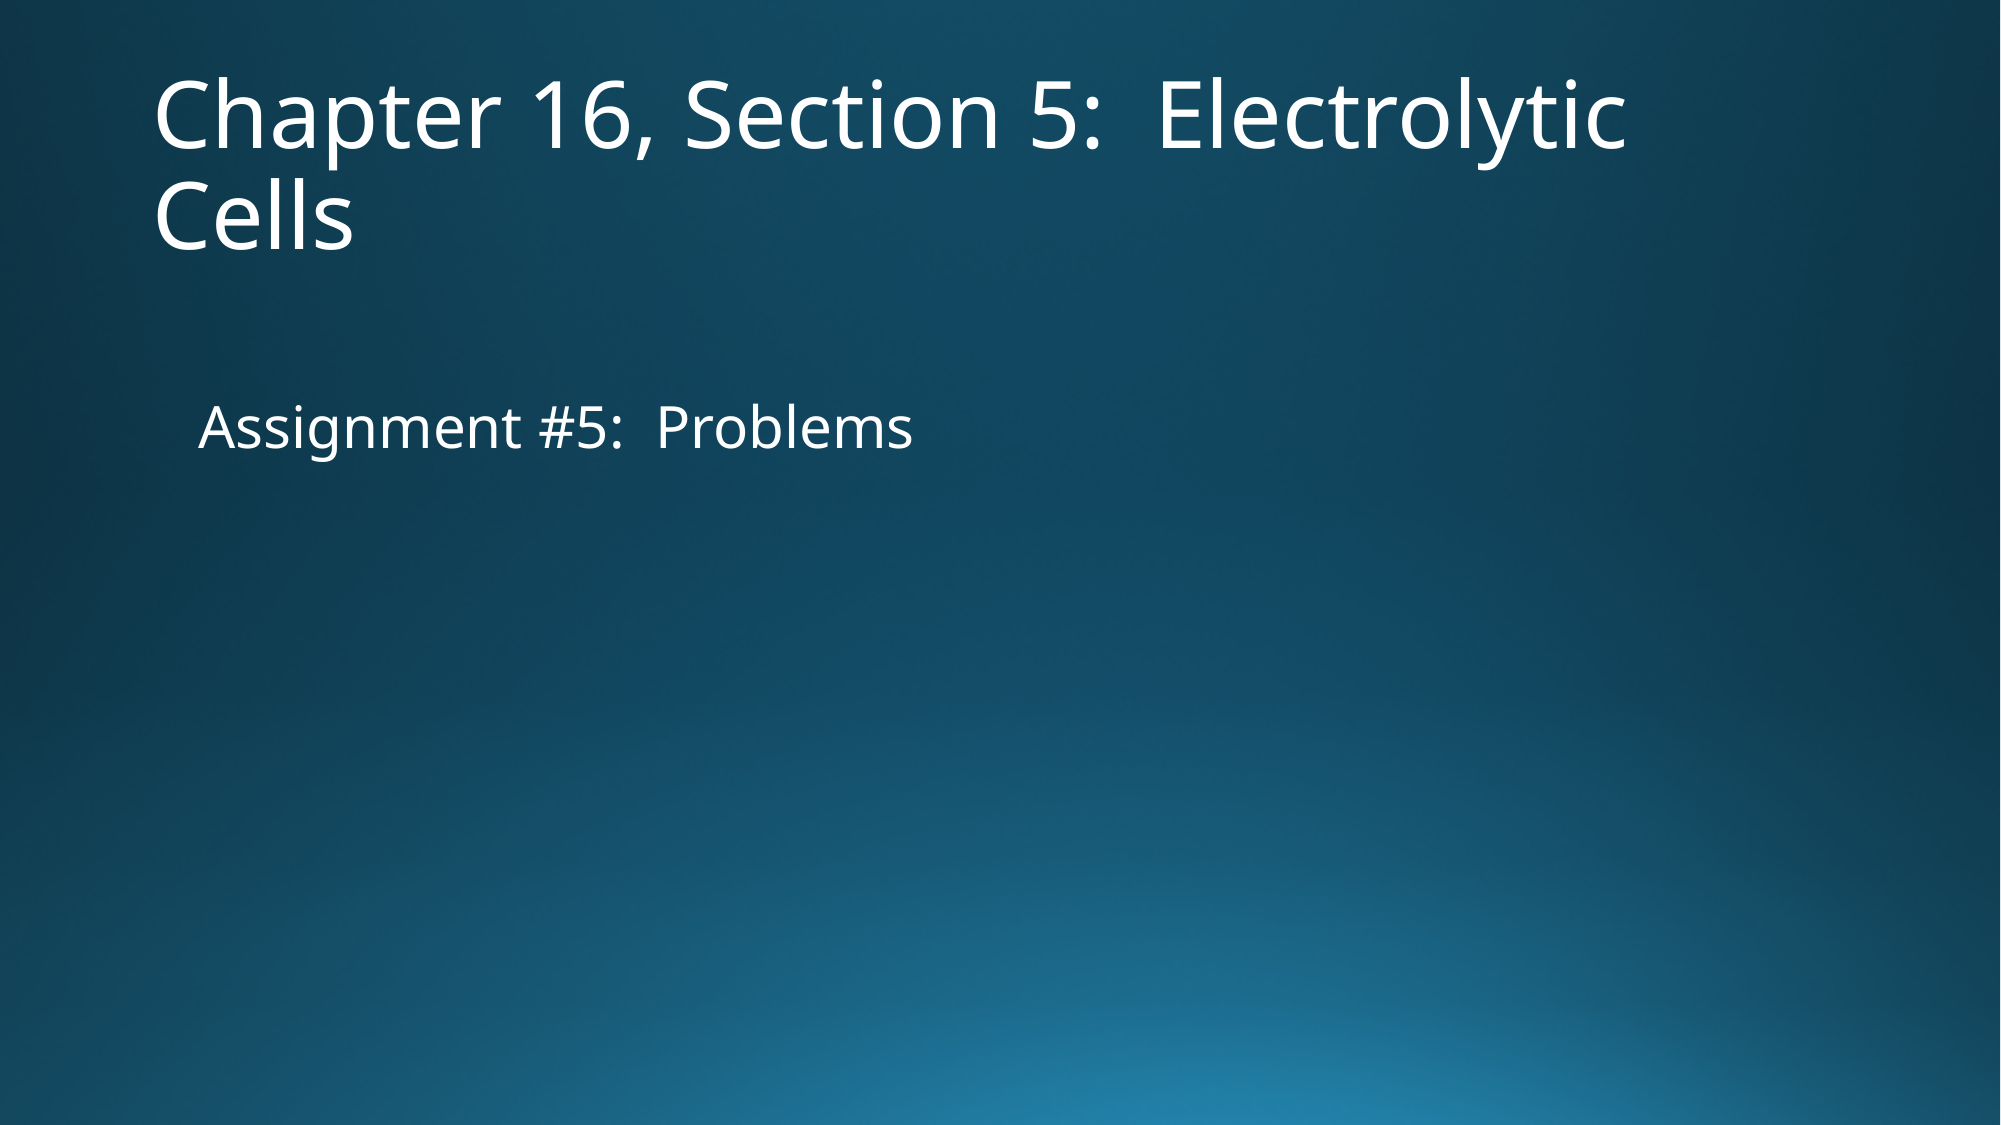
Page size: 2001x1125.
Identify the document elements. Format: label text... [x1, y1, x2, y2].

title Chapter 16, Section 5: Electrolytic Cells [137, 59, 1863, 278]
picture [0, 0, 2001, 1125]
list Assignment #5: Problems [183, 299, 1863, 1014]
